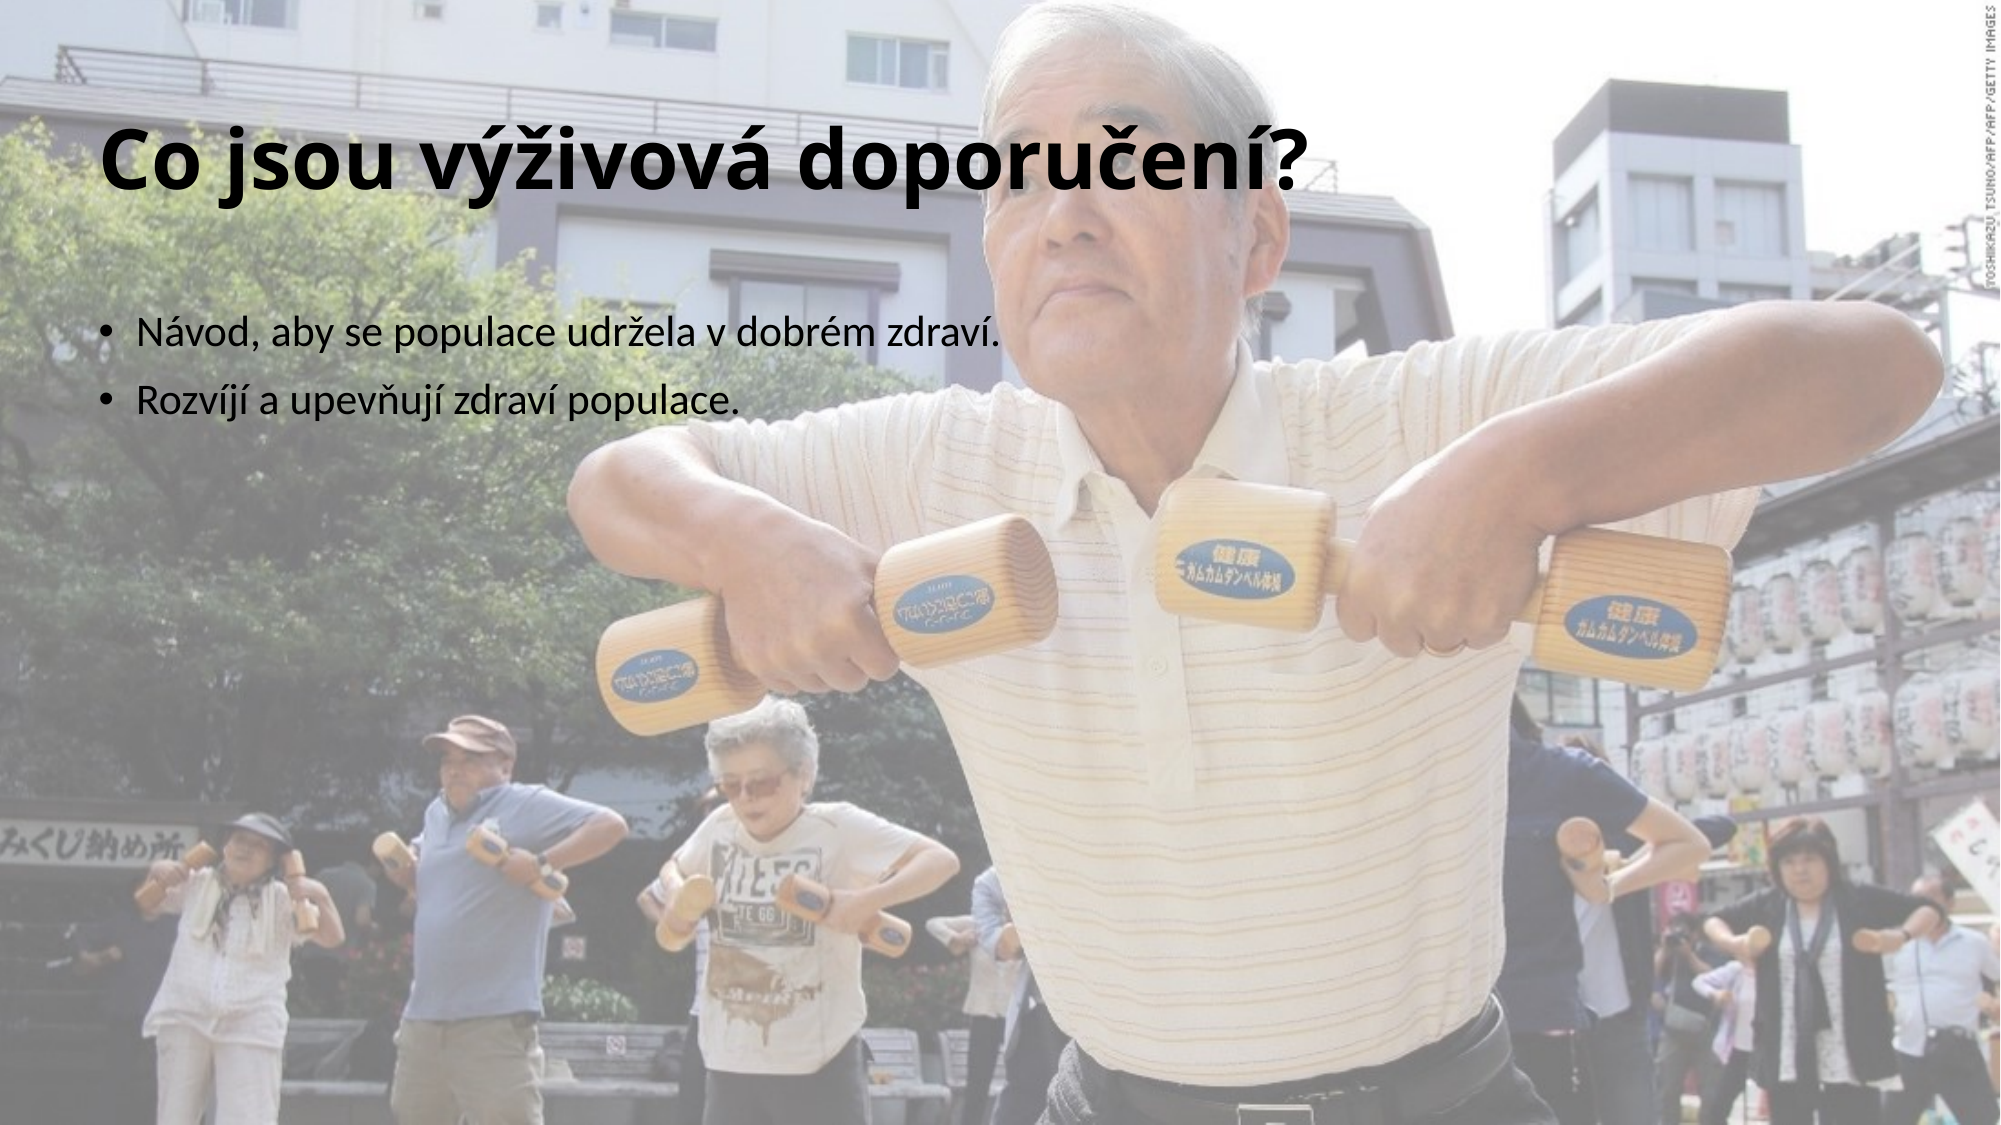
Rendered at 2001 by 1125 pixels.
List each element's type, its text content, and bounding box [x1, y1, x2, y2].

title Co jsou výživová doporučení? [83, 50, 1809, 268]
picture [0, 0, 2001, 1125]
list Návod, aby se populace udržela v dobrém zdraví. Rozvíjí a upevňují zdraví populace. [83, 301, 1809, 1016]
